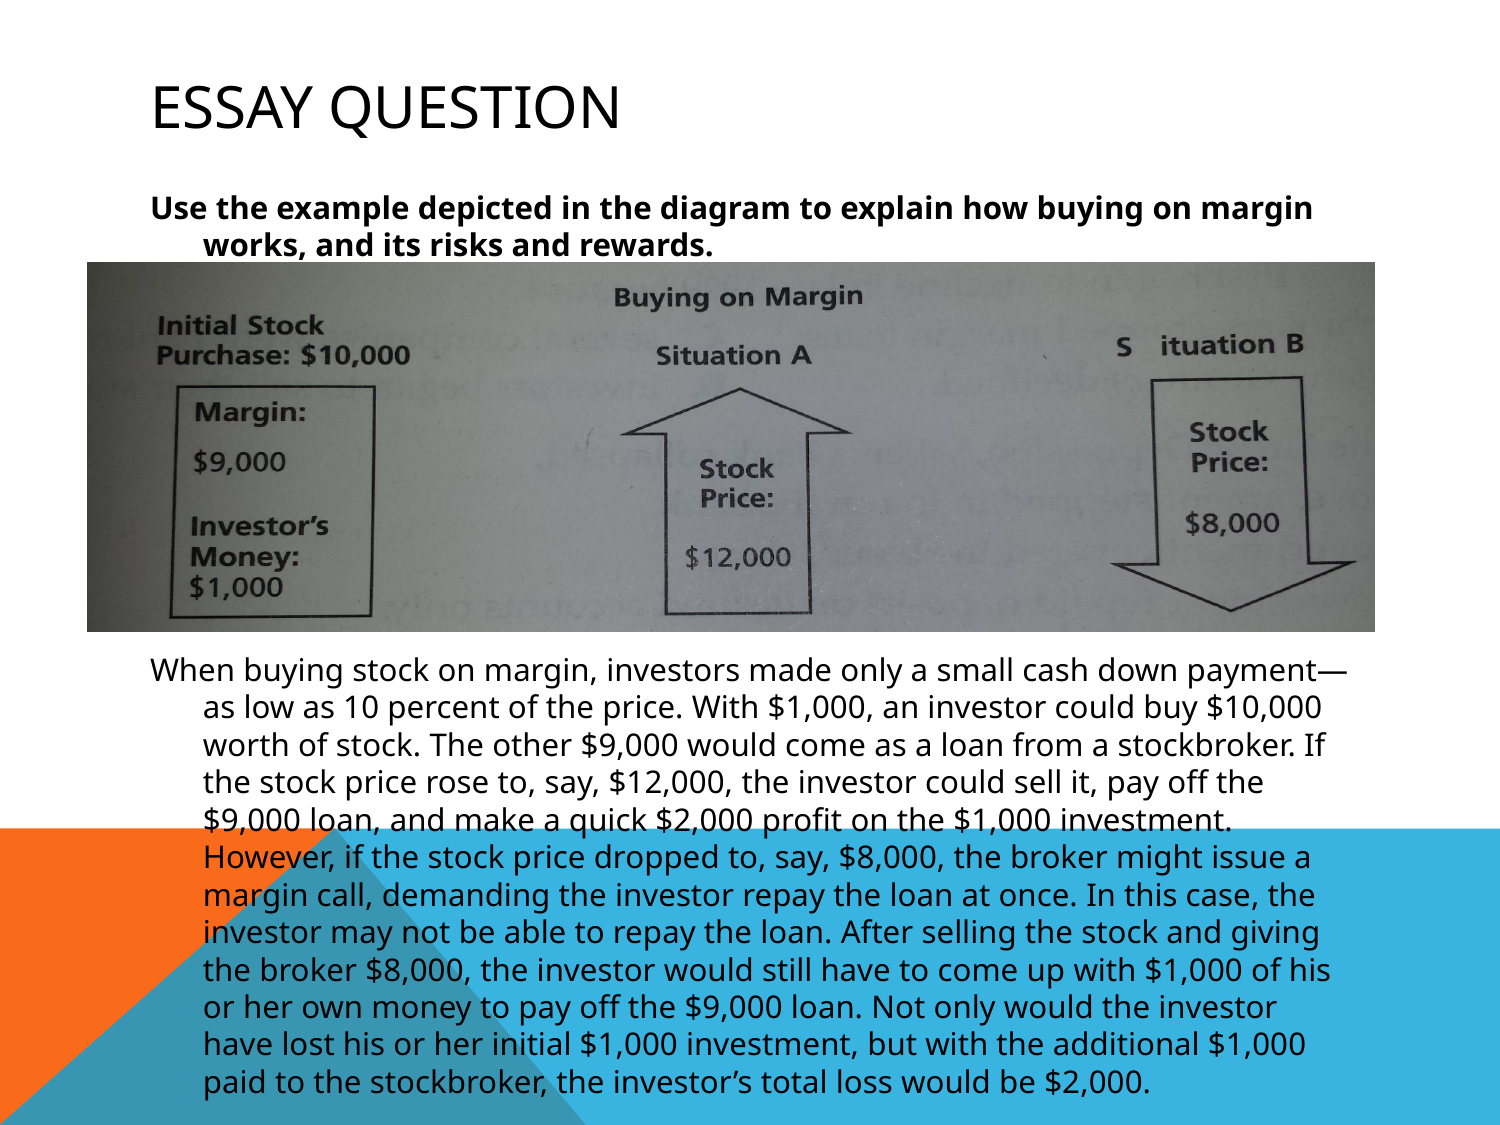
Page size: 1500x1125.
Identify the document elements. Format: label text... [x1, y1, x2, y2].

picture [87, 262, 1376, 632]
list Use the example depicted in the diagram to explain how buying on margin works, and its risks and rewards. When buying stock on margin, investors made only a small cash down payment—as low as 10 percent of the price. With $1,000, an investor could buy $10,000 worth of stock. The other $9,000 would come as a loan from a stockbroker. If the stock price rose to, say, $12,000, the investor could sell it, pay off the $9,000 loan, and make a quick $2,000 profit on the $1,000 investment. However, if the stock price dropped to, say, $8,000, the broker might issue a margin call, demanding the investor repay the loan at once. In this case, the investor may not be able to repay the loan. After selling the stock and giving the broker $8,000, the investor would still have to come up with $1,000 of his or her own money to pay off the $9,000 loan. Not only would the investor have lost his or her initial $1,000 investment, but with the additional $1,000 paid to the stockbroker, the investor’s total loss would be $2,000. [135, 640, 1369, 1125]
title Essay Question [135, 60, 1369, 150]
list Use the example depicted in the diagram to explain how buying on margin works, and its risks and rewards. When buying stock on margin, investors made only a small cash down payment—as low as 10 percent of the price. With $1,000, an investor could buy $10,000 worth of stock. The other $9,000 would come as a loan from a stockbroker. If the stock price rose to, say, $12,000, the investor could sell it, pay off the $9,000 loan, and make a quick $2,000 profit on the $1,000 investment. However, if the stock price dropped to, say, $8,000, the broker might issue a margin call, demanding the investor repay the loan at once. In this case, the investor may not be able to repay the loan. After selling the stock and giving the broker $8,000, the investor would still have to come up with $1,000 of his or her own money to pay off the $9,000 loan. Not only would the investor have lost his or her initial $1,000 investment, but with the additional $1,000 paid to the stockbroker, the investor’s total loss would be $2,000. [135, 180, 1369, 260]
